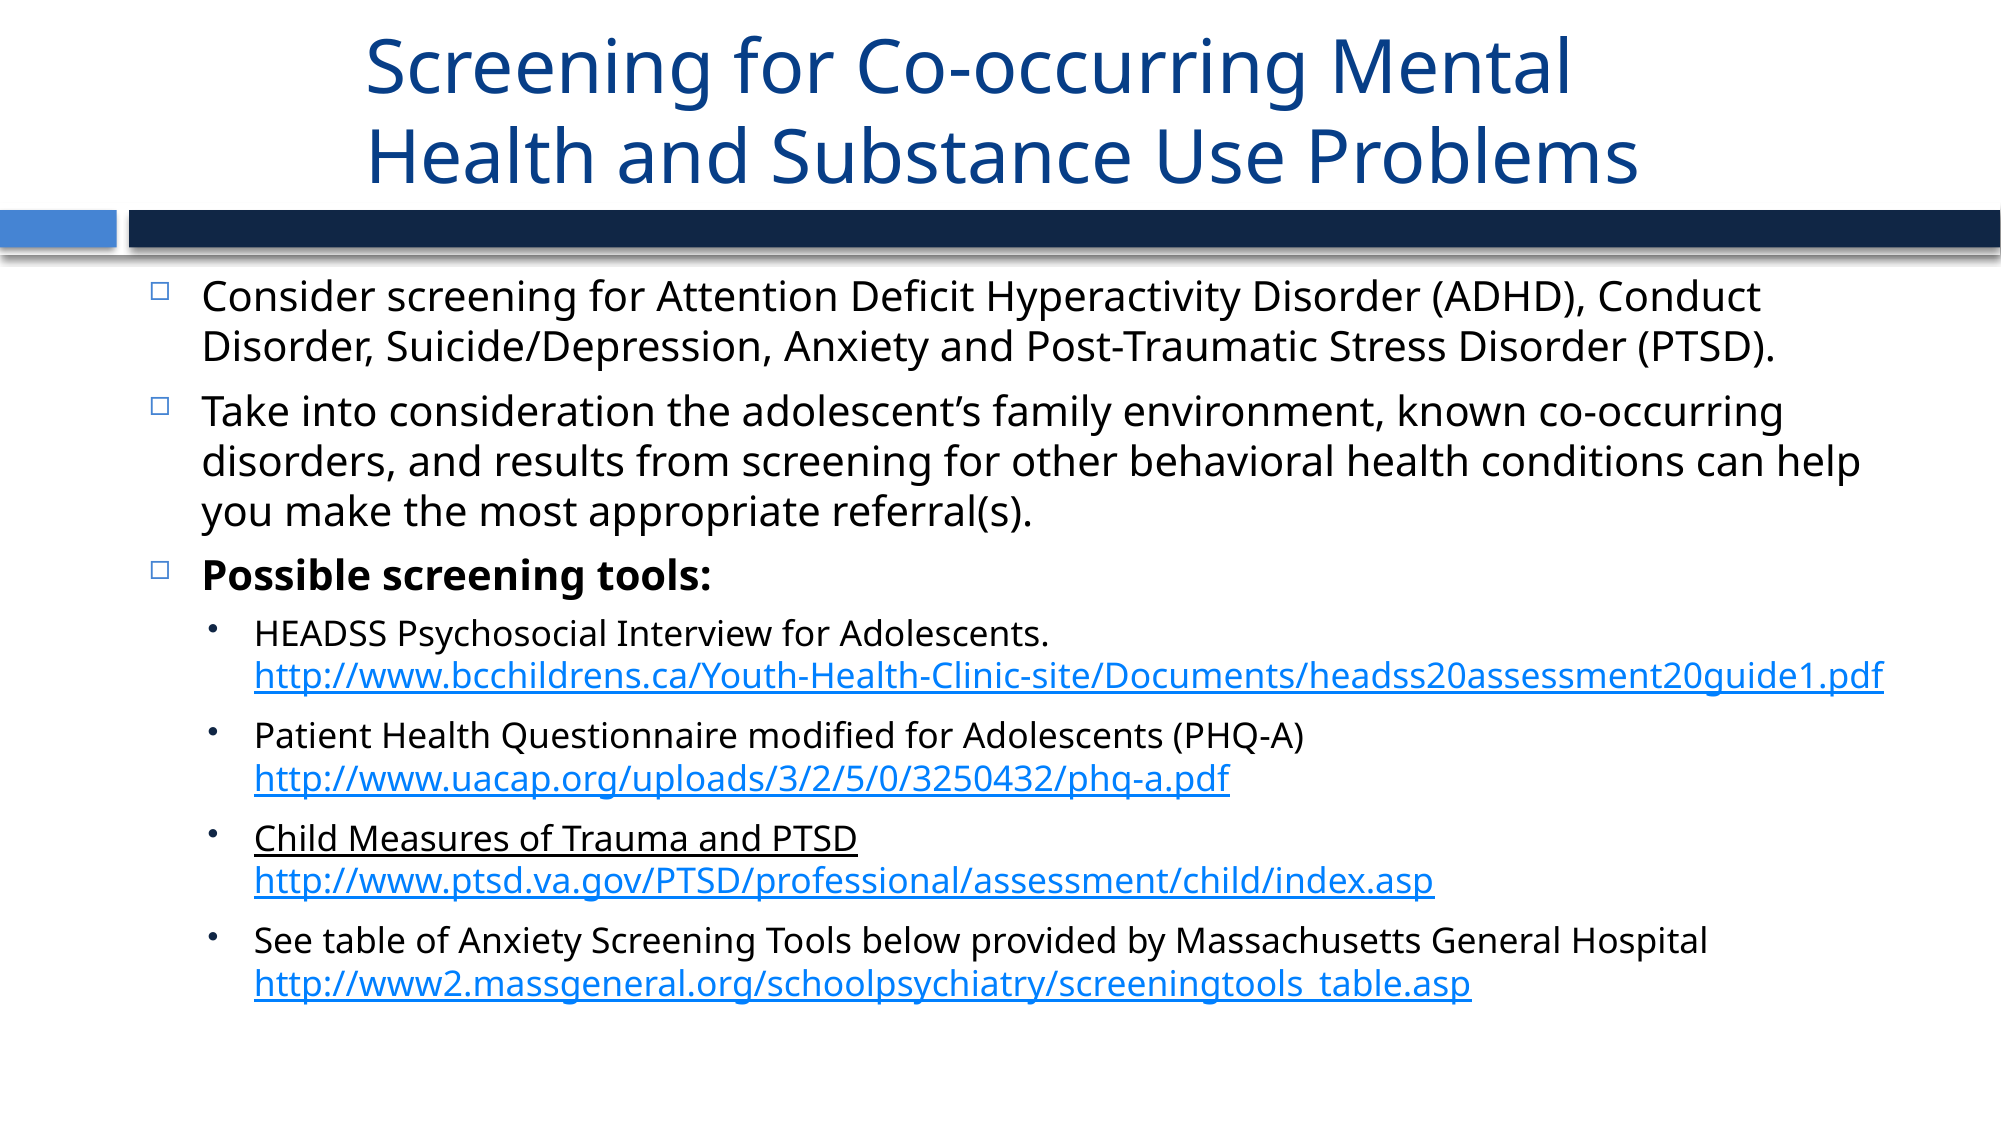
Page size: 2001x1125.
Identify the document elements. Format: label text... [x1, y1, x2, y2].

list Consider screening for Attention Deficit Hyperactivity Disorder (ADHD), Conduct Disorder, Suicide/Depression, Anxiety and Post-Traumatic Stress Disorder (PTSD). Take into consideration the adolescent’s family environment, known co-occurring disorders, and results from screening for other behavioral health conditions can help you make the most appropriate referral(s). Possible screening tools: HEADSS Psychosocial Interview for Adolescents. http://www.bcchildrens.ca/Youth-Health-Clinic-site/Documents/headss20assessment20guide1.pdf Patient Health Questionnaire modified for Adolescents (PHQ-A) http://www.uacap.org/uploads/3/2/5/0/3250432/phq-a.pdf Child Measures of Trauma and PTSD http://www.ptsd.va.gov/PTSD/professional/assessment/child/index.asp See table of Anxiety Screening Tools below provided by Massachusetts General Hospital http://www2.massgeneral.org/schoolpsychiatry/screeningtools_table.asp [133, 262, 1918, 1000]
title Screening for Co-occurring Mental Health and Substance Use Problems [350, 27, 1688, 190]
